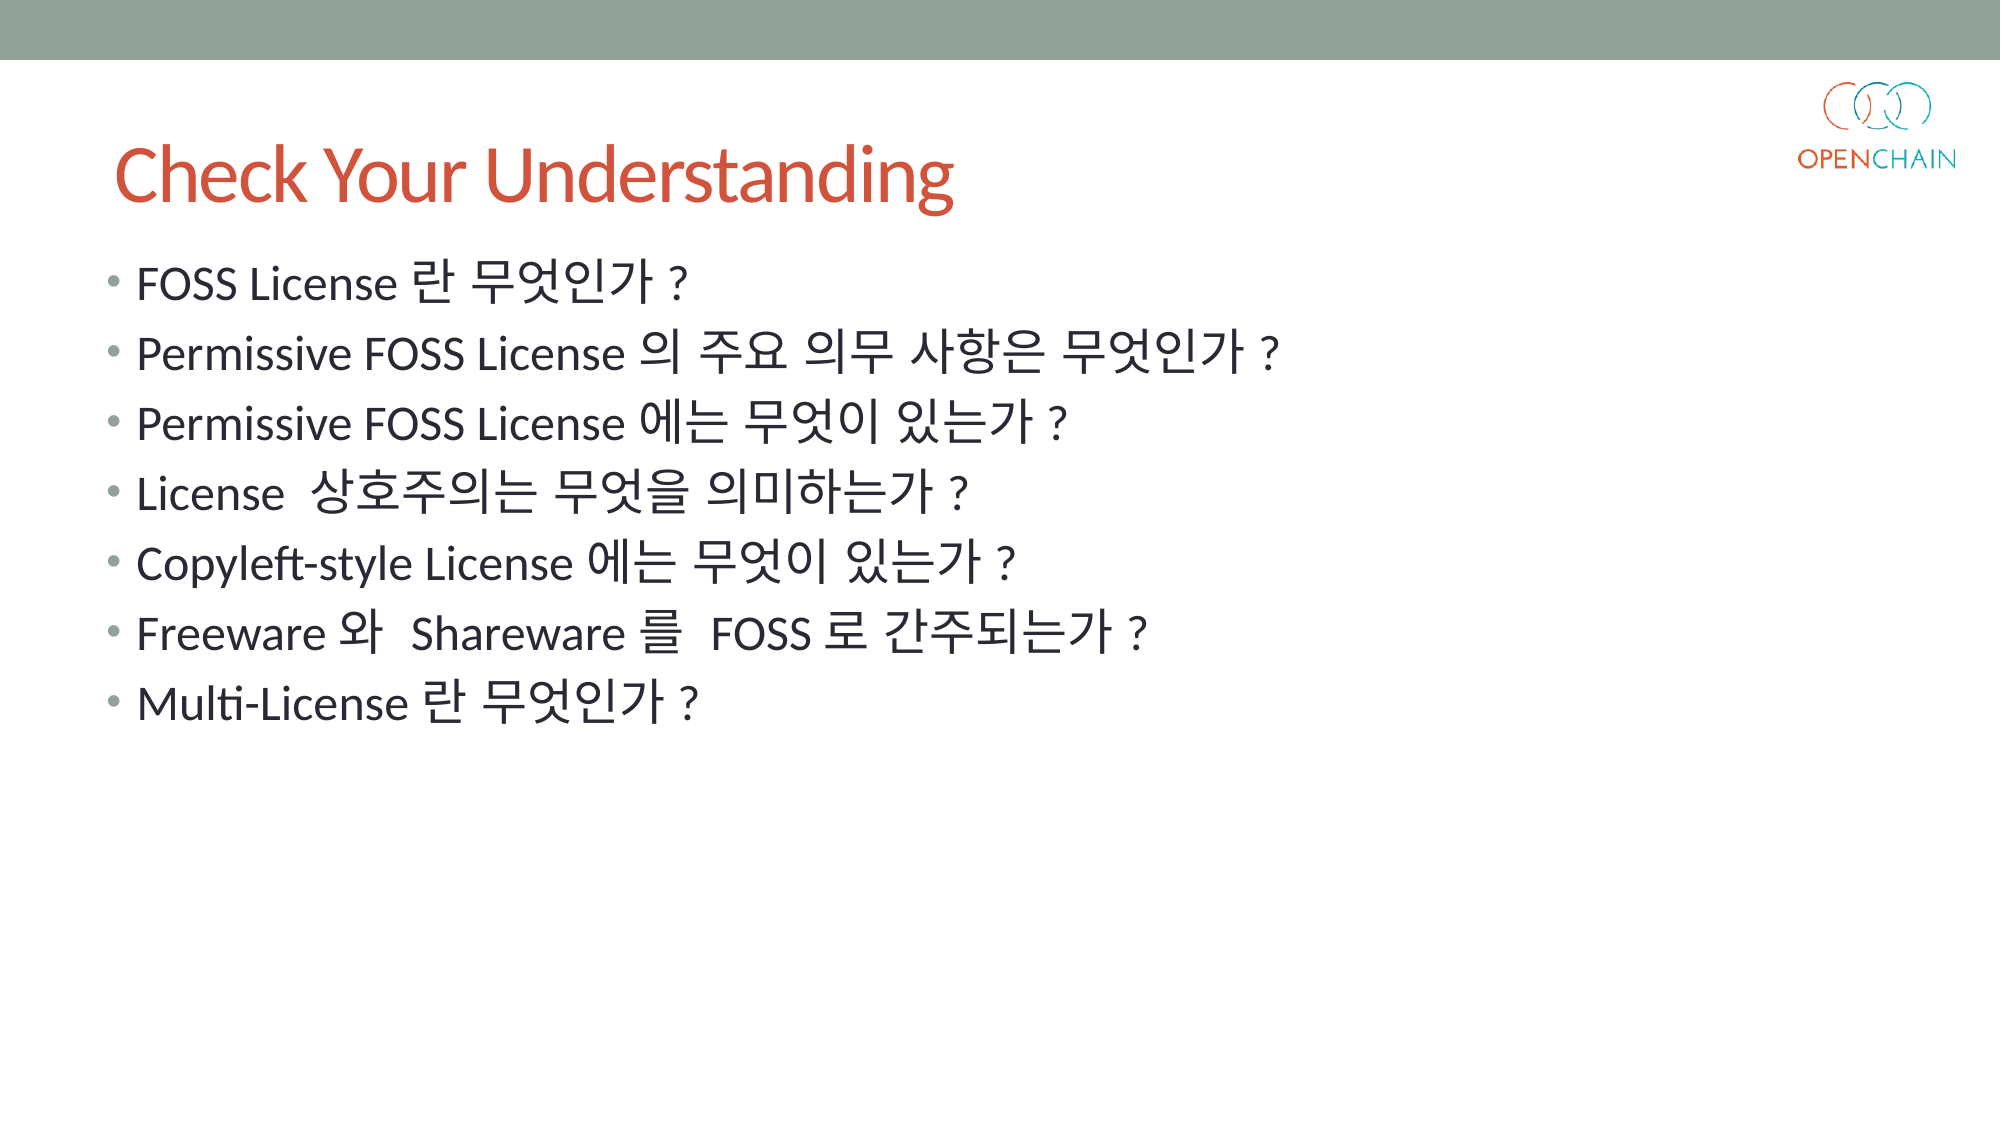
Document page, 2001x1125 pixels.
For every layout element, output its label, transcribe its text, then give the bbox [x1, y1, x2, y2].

picture [1798, 82, 1955, 169]
title Check Your Understanding [99, 87, 1900, 243]
list FOSS License란 무엇인가? Permissive FOSS License의 주요 의무 사항은 무엇인가? Permissive FOSS License에는 무엇이 있는가? License 상호주의는 무엇을 의미하는가? Copyleft-style License에는 무엇이 있는가? Freeware와 Shareware를 FOSS로 간주되는가? Multi-License란 무엇인가? [91, 243, 1970, 1125]
